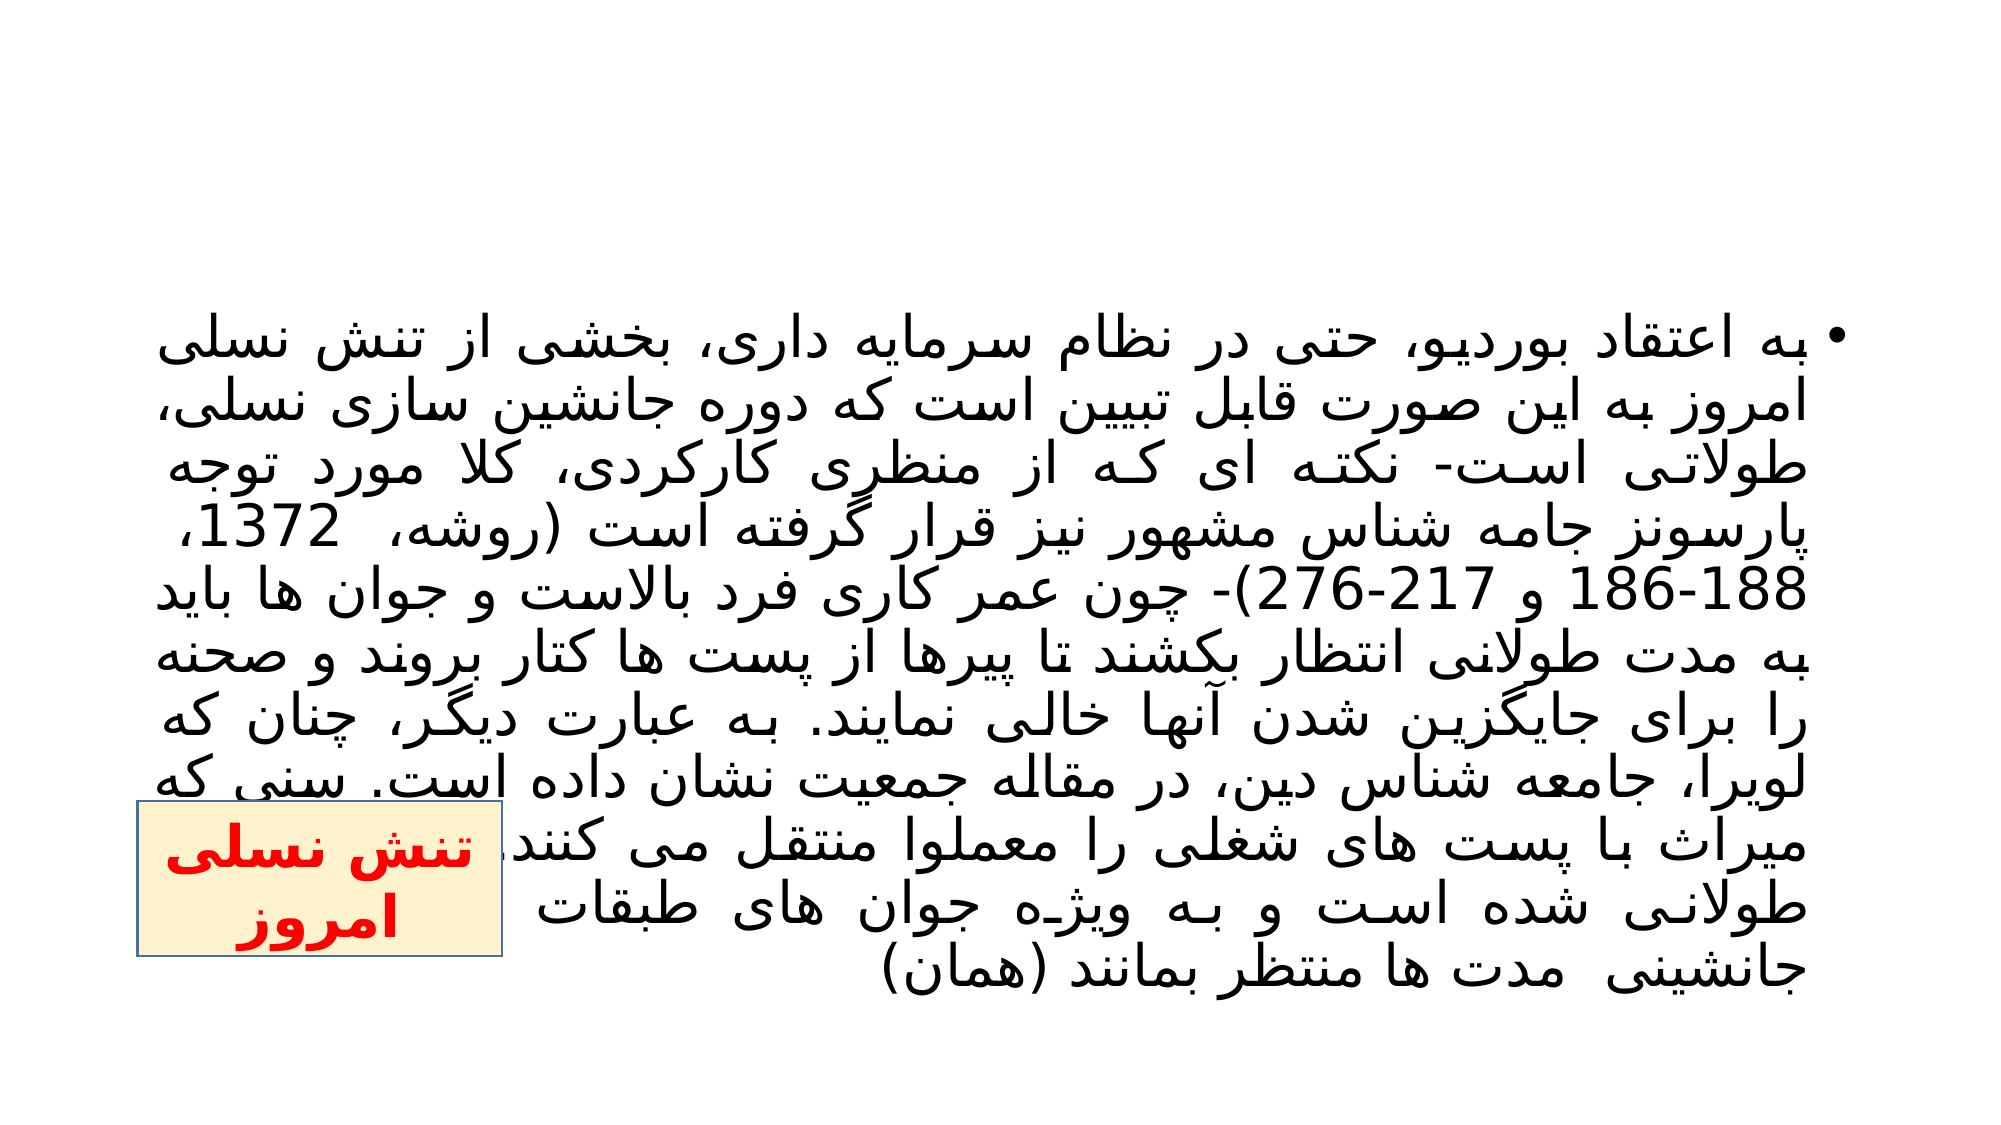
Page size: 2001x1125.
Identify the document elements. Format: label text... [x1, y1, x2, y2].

list به اعتقاد بوردیو، حتی در نظام سرمایه داری، بخشی از تنش نسلی امروز به این صورت قابل تبیین است که دوره جانشین سازی نسلی، طولاتی است- نکته ای که از منظری کارکردی، کلا مورد توجه پارسونز جامه شناس مشهور نیز قرار گرفته است (روشه، 1372، 188-186 و 217-276)- چون عمر کاری فرد بالاست و جوان ها باید به مدت طولانی انتظار بکشند تا پیرها از پست ها کتار بروند و صحنه را برای جایگزین شدن آنها خالی نمایند. به عبارت دیگر، چنان که لویرا، جامعه شناس دین، در مقاله جمعیت نشان داده است. سنی که میراث با پست های شغلی را معملوا منتقل می کنند. بیش از پیش طولانی شده است و به ویژه جوان های طبقات بالا، باید برای جانشینی مدت ها منتظر بمانند (همان) [137, 299, 1863, 1014]
text_box تنش نسلی امروز [136, 800, 503, 957]
